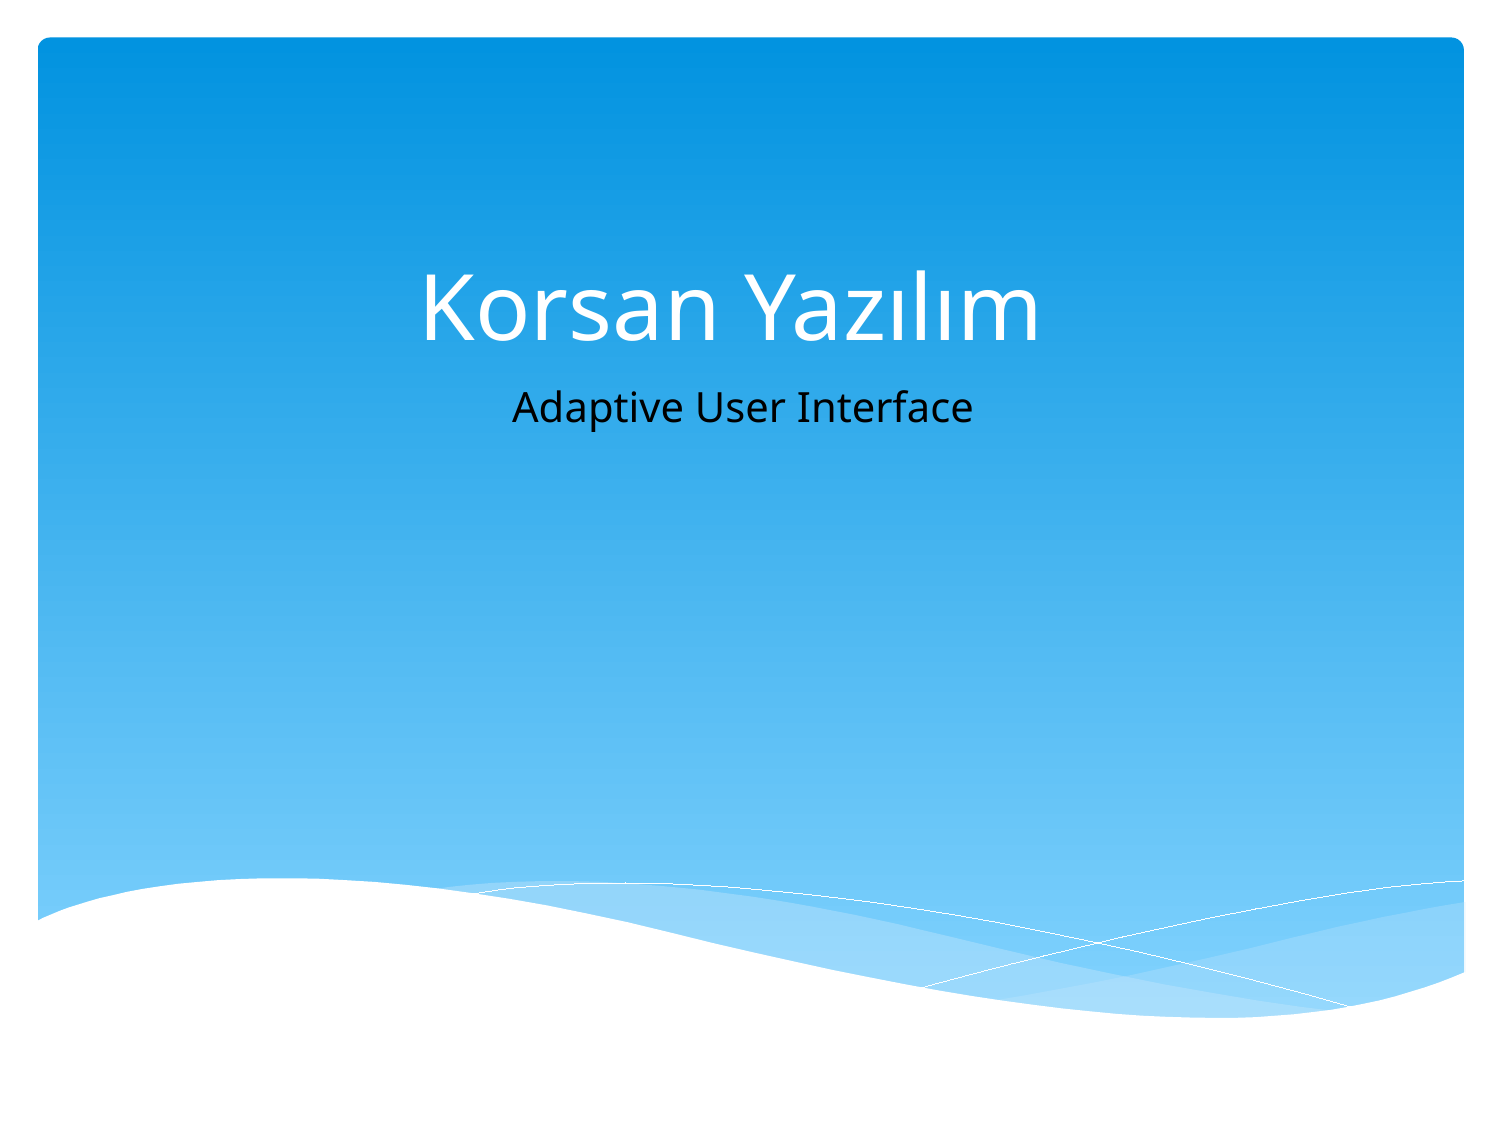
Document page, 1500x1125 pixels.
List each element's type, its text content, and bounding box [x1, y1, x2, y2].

subtitle Adaptive User Interface [159, 373, 1327, 515]
title Korsan Yazılım [147, 125, 1316, 367]
